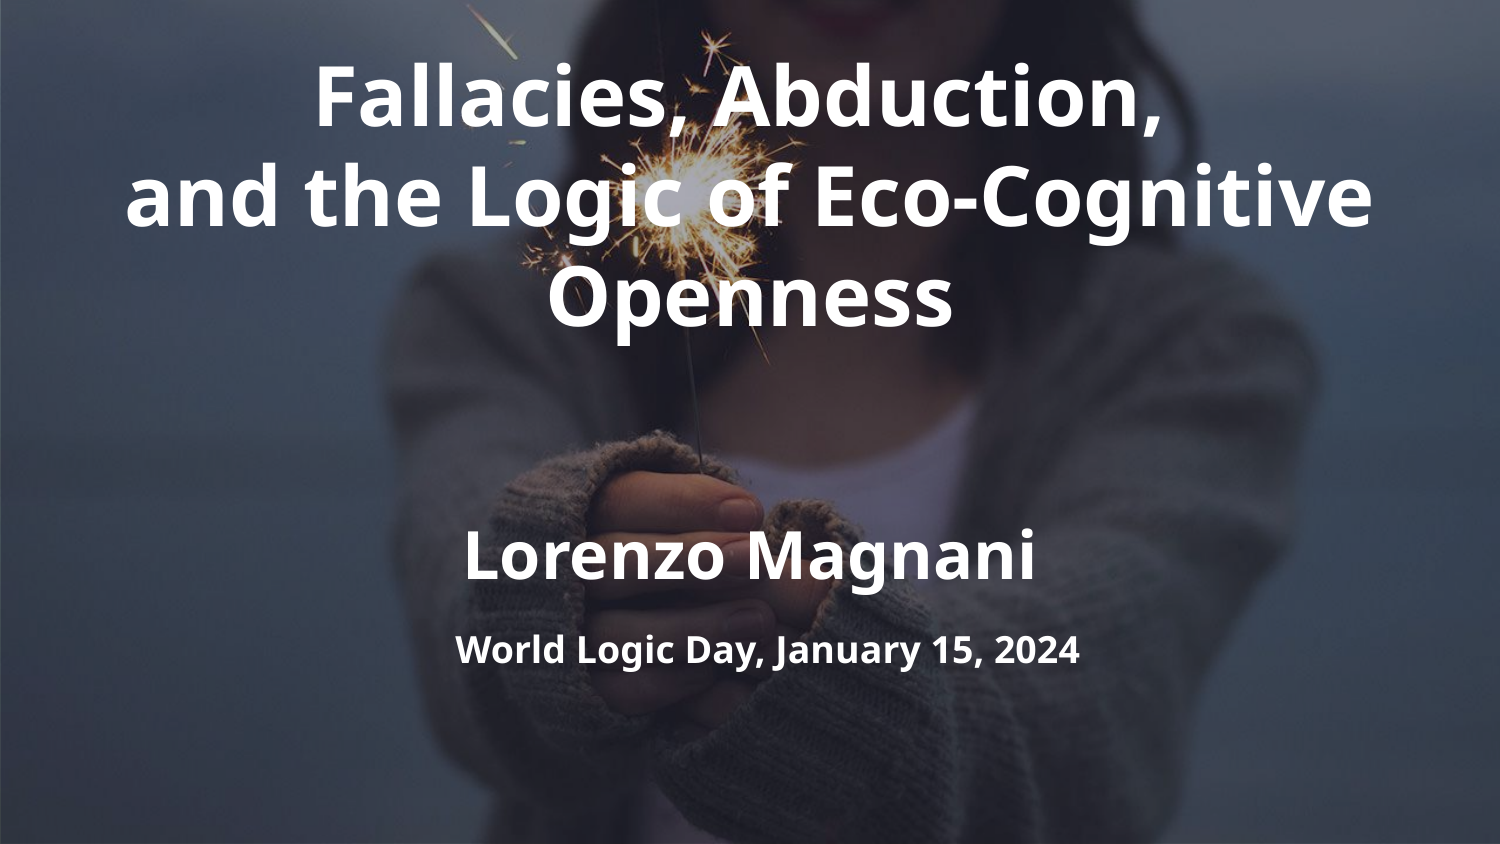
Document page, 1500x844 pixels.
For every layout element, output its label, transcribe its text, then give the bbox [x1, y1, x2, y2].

title Fallacies, Abduction, and the Logic of Eco-Cognitive Openness Lorenzo Magnani [84, 239, 1416, 397]
text_box World Logic Day, January 15, 2024 [84, 618, 1452, 679]
picture [0, 0, 1500, 844]
